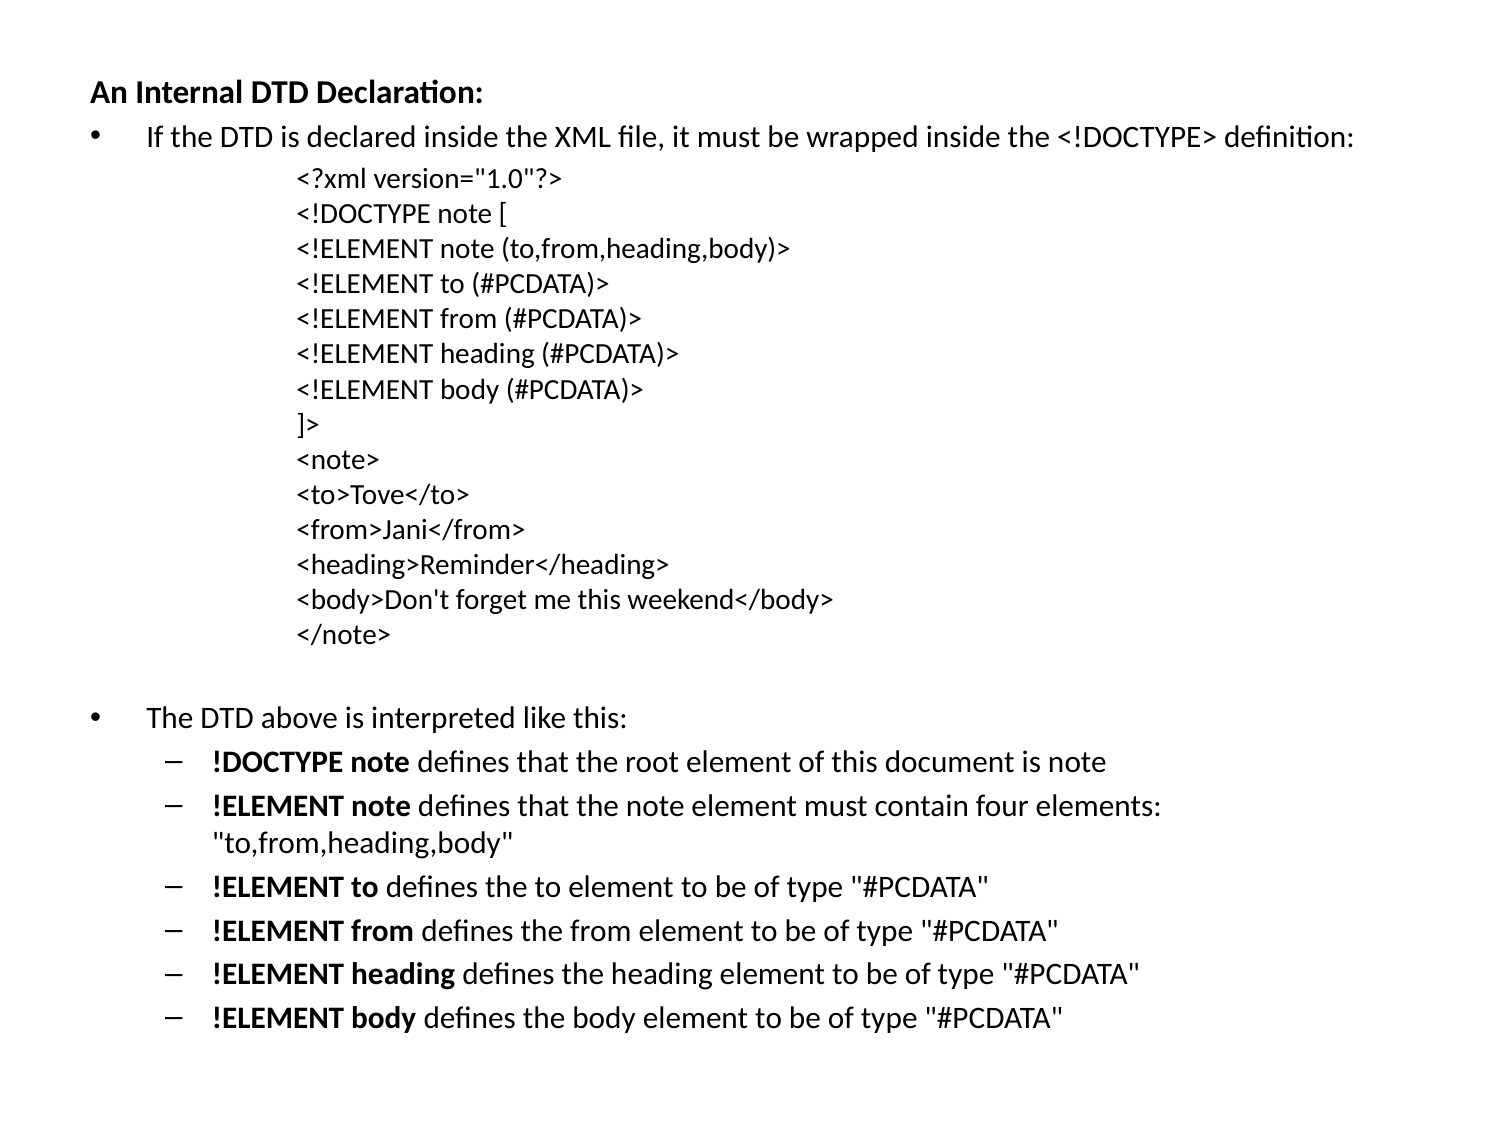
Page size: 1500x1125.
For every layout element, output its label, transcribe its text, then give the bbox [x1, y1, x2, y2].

list An Internal DTD Declaration: If the DTD is declared inside the XML file, it must be wrapped inside the <!DOCTYPE> definition: <?xml version="1.0"?> <!DOCTYPE note [ <!ELEMENT note (to,from,heading,body)> <!ELEMENT to (#PCDATA)> <!ELEMENT from (#PCDATA)> <!ELEMENT heading (#PCDATA)> <!ELEMENT body (#PCDATA)> ]> <note> <to>Tove</to> <from>Jani</from> <heading>Reminder</heading> <body>Don't forget me this weekend</body> </note> The DTD above is interpreted like this: !DOCTYPE note defines that the root element of this document is note !ELEMENT note defines that the note element must contain four elements: "to,from,heading,body" !ELEMENT to defines the to element to be of type "#PCDATA" !ELEMENT from defines the from element to be of type "#PCDATA" !ELEMENT heading defines the heading element to be of type "#PCDATA" !ELEMENT body defines the body element to be of type "#PCDATA" [75, 62, 1425, 1063]
